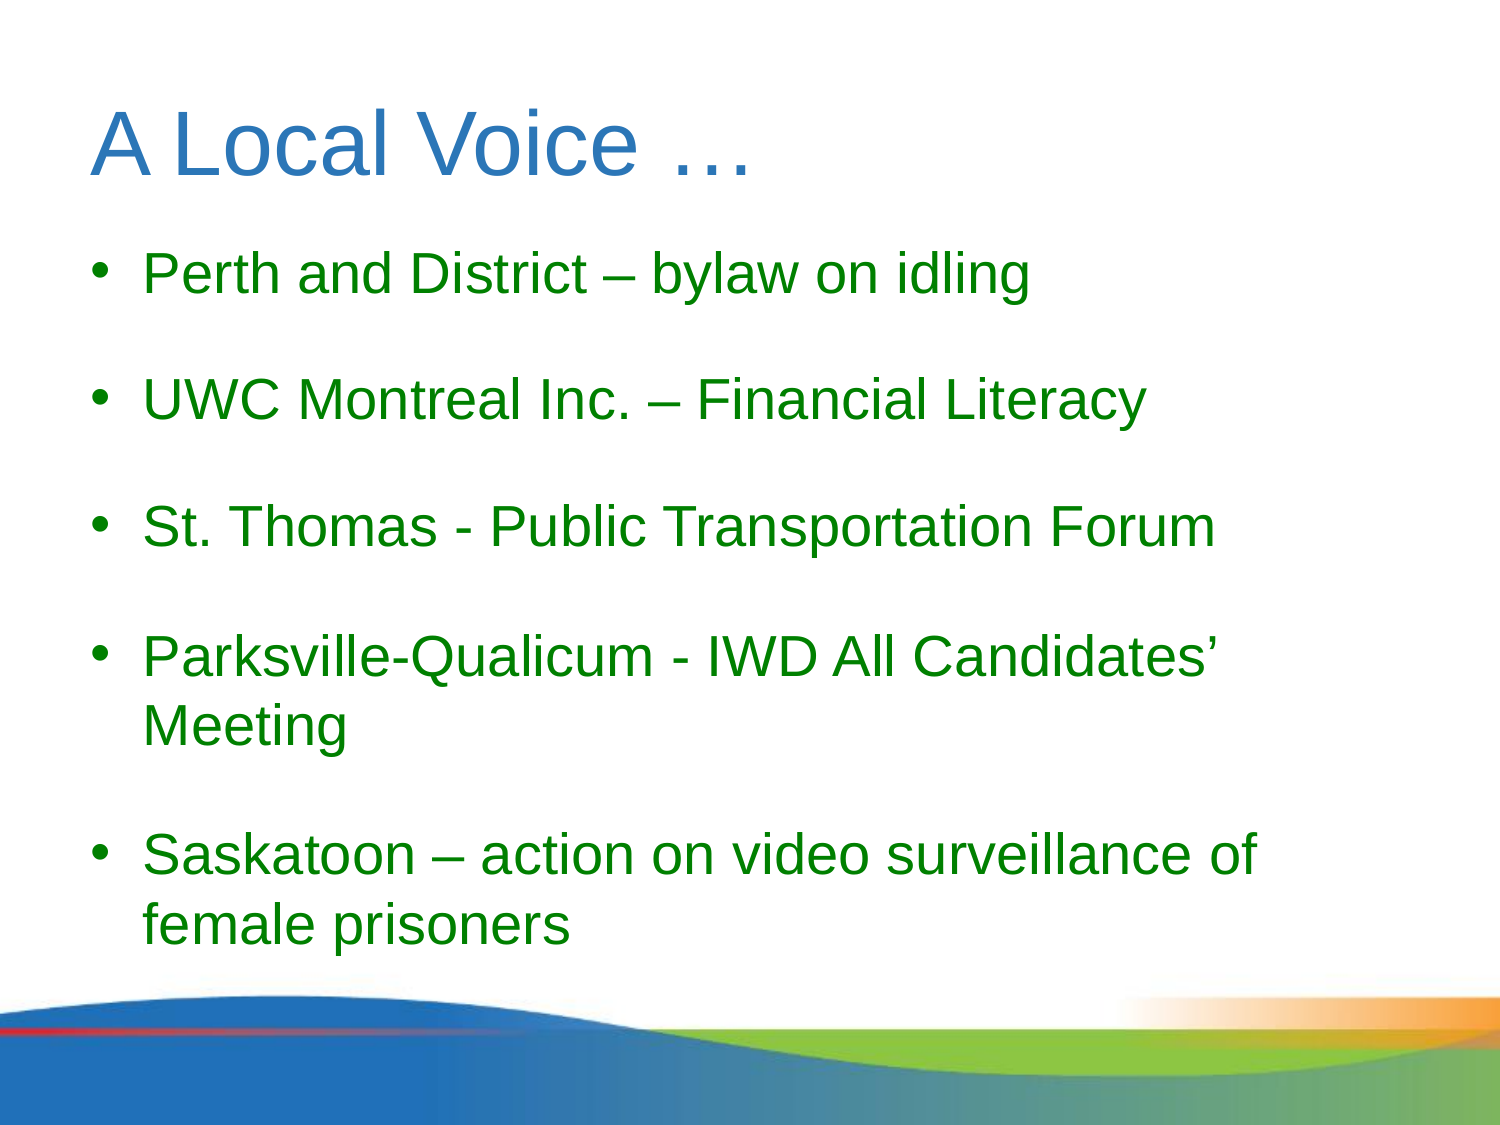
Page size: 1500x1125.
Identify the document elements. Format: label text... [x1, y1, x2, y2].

list Perth and District – bylaw on idling UWC Montreal Inc. – Financial Literacy St. Thomas - Public Transportation Forum Parksville-Qualicum - IWD All Candidates’ Meeting Saskatoon – action on video surveillance of female prisoners [75, 227, 1425, 970]
picture [0, 0, 1500, 1125]
title A Local Voice … [75, 45, 1425, 227]
